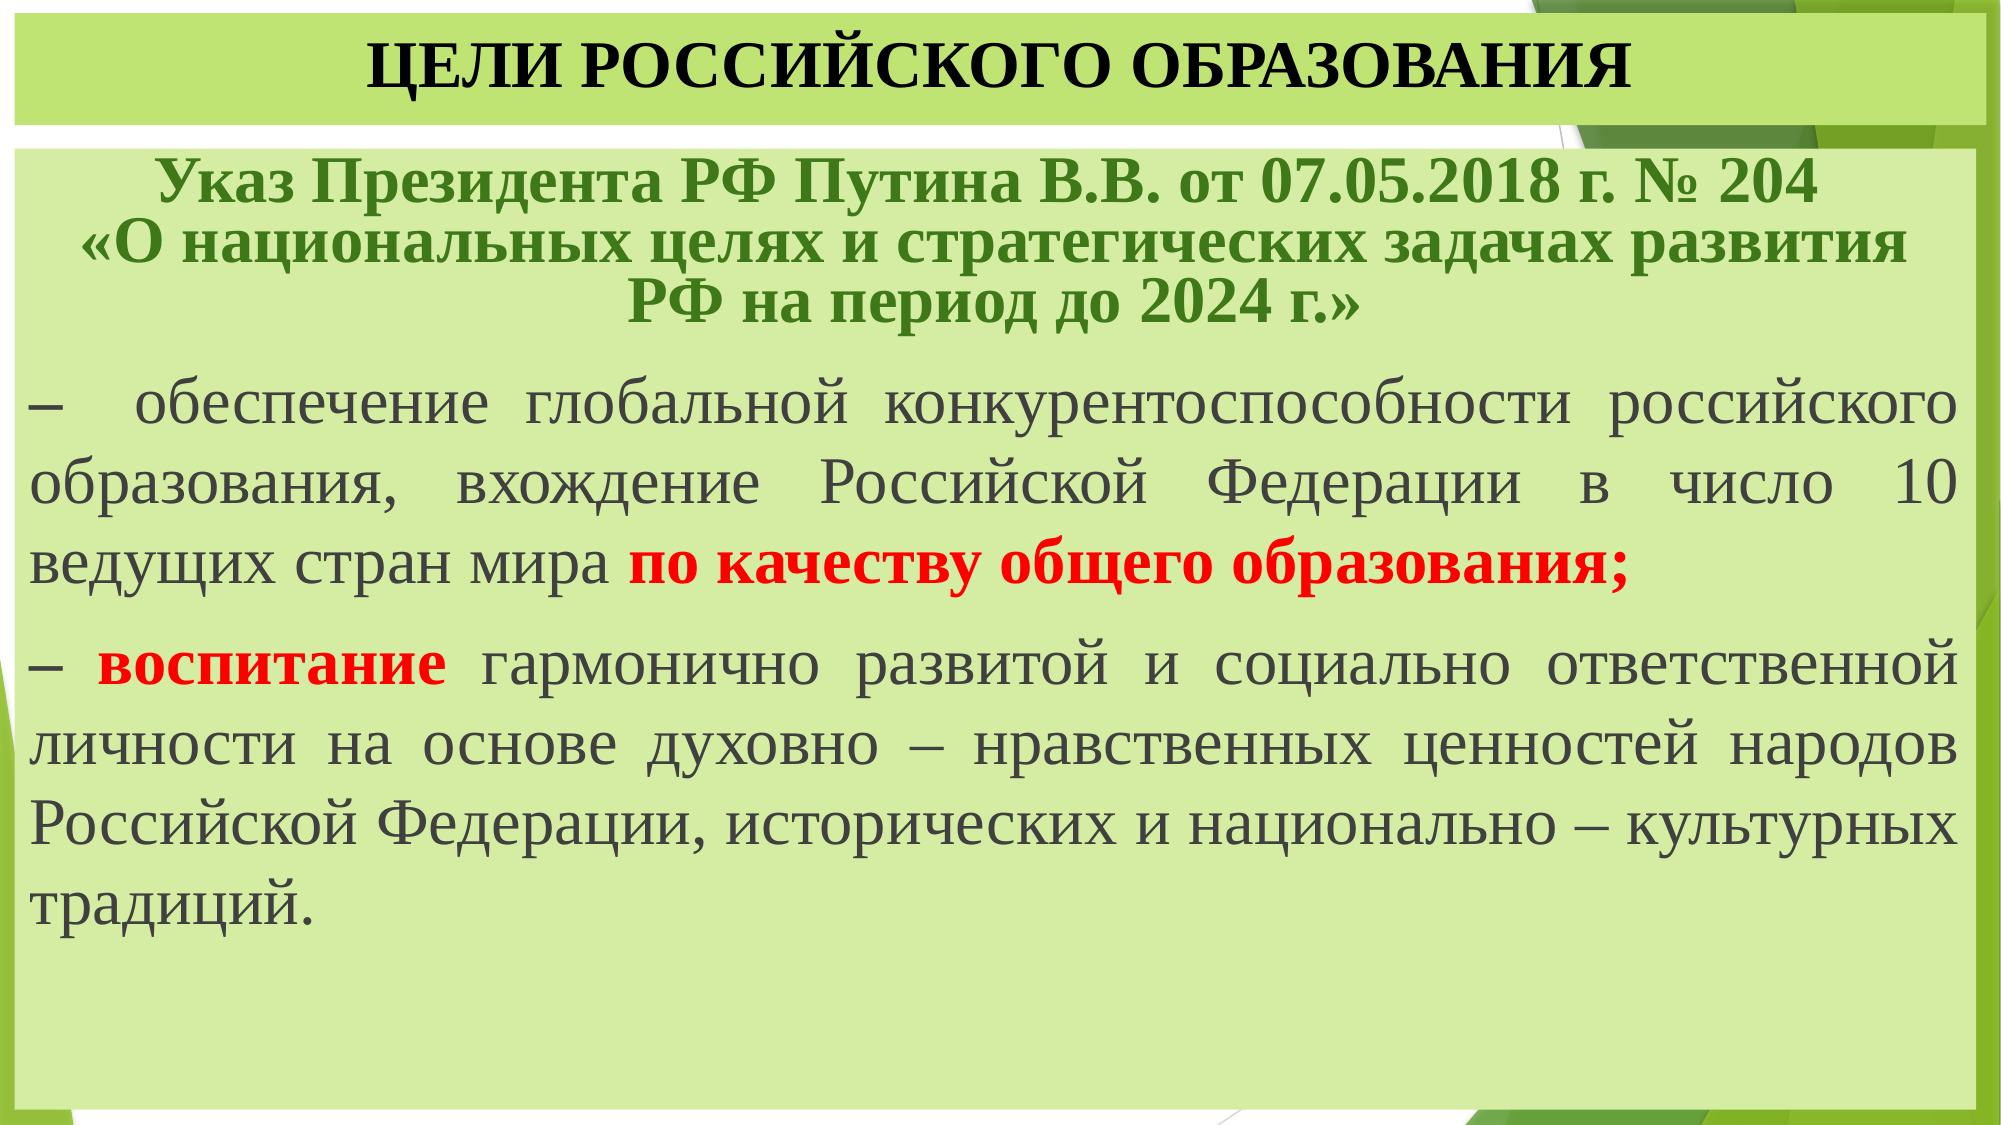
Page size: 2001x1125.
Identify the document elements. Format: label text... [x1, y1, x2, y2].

list Указ Президента РФ Путина В.В. от 07.05.2018 г. № 204 «О национальных целях и стратегических задачах развития РФ на период до 2024 г.» – обеспечение глобальной конкурентоспособности российского образования, вхождение Российской Федерации в число 10 ведущих стран мира по качеству общего образования; – воспитание гармонично развитой и социально ответственной личности на основе духовно – нравственных ценностей народов Российской Федерации, исторических и национально – культурных традиций. [14, 148, 1977, 1110]
title ЦЕЛИ РОССИЙСКОГО ОБРАЗОВАНИЯ [14, 13, 1987, 126]
